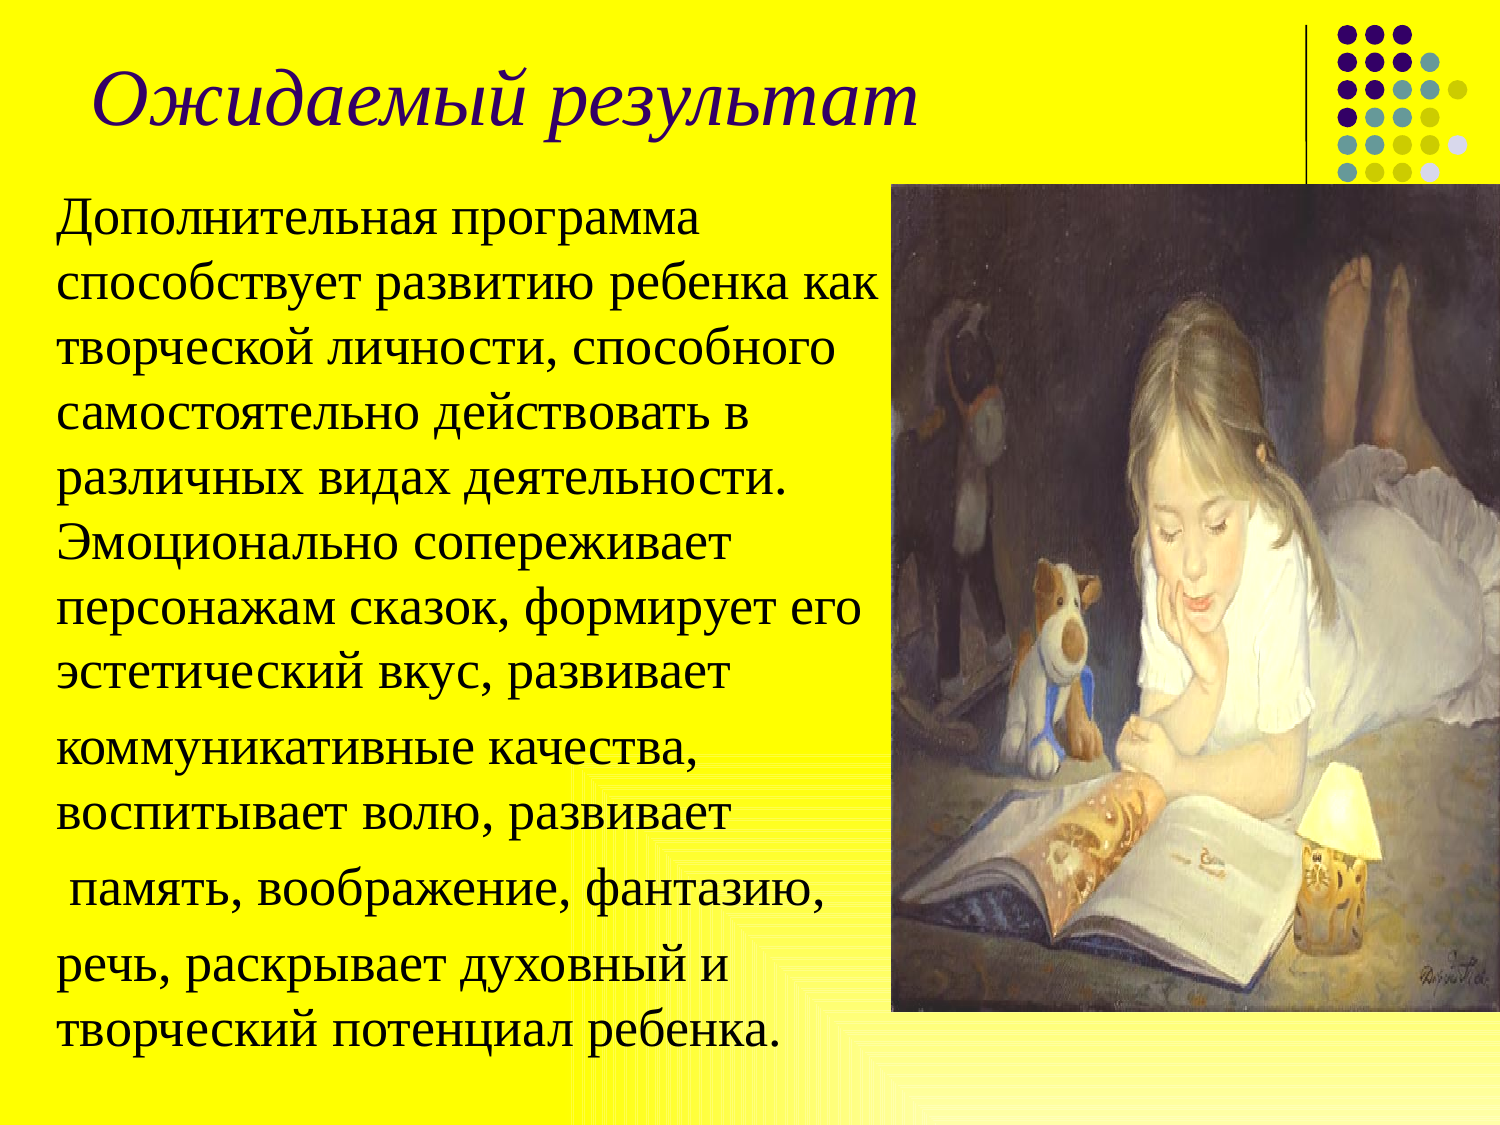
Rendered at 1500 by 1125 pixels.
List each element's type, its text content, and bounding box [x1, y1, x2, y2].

list Дополнительная программа способствует развитию ребенка как творческой личности, способного самостоятельно действовать в различных видах деятельности. Эмоционально сопереживает персонажам сказок, формирует его эстетический вкус, развивает коммуникативные качества, воспитывает волю, развивает память, воображение, фантазию, речь, раскрывает духовный и творческий потенциал ребенка. [40, 172, 975, 1083]
title Ожидаемый результат [74, 19, 1313, 150]
picture [891, 184, 1500, 1012]
